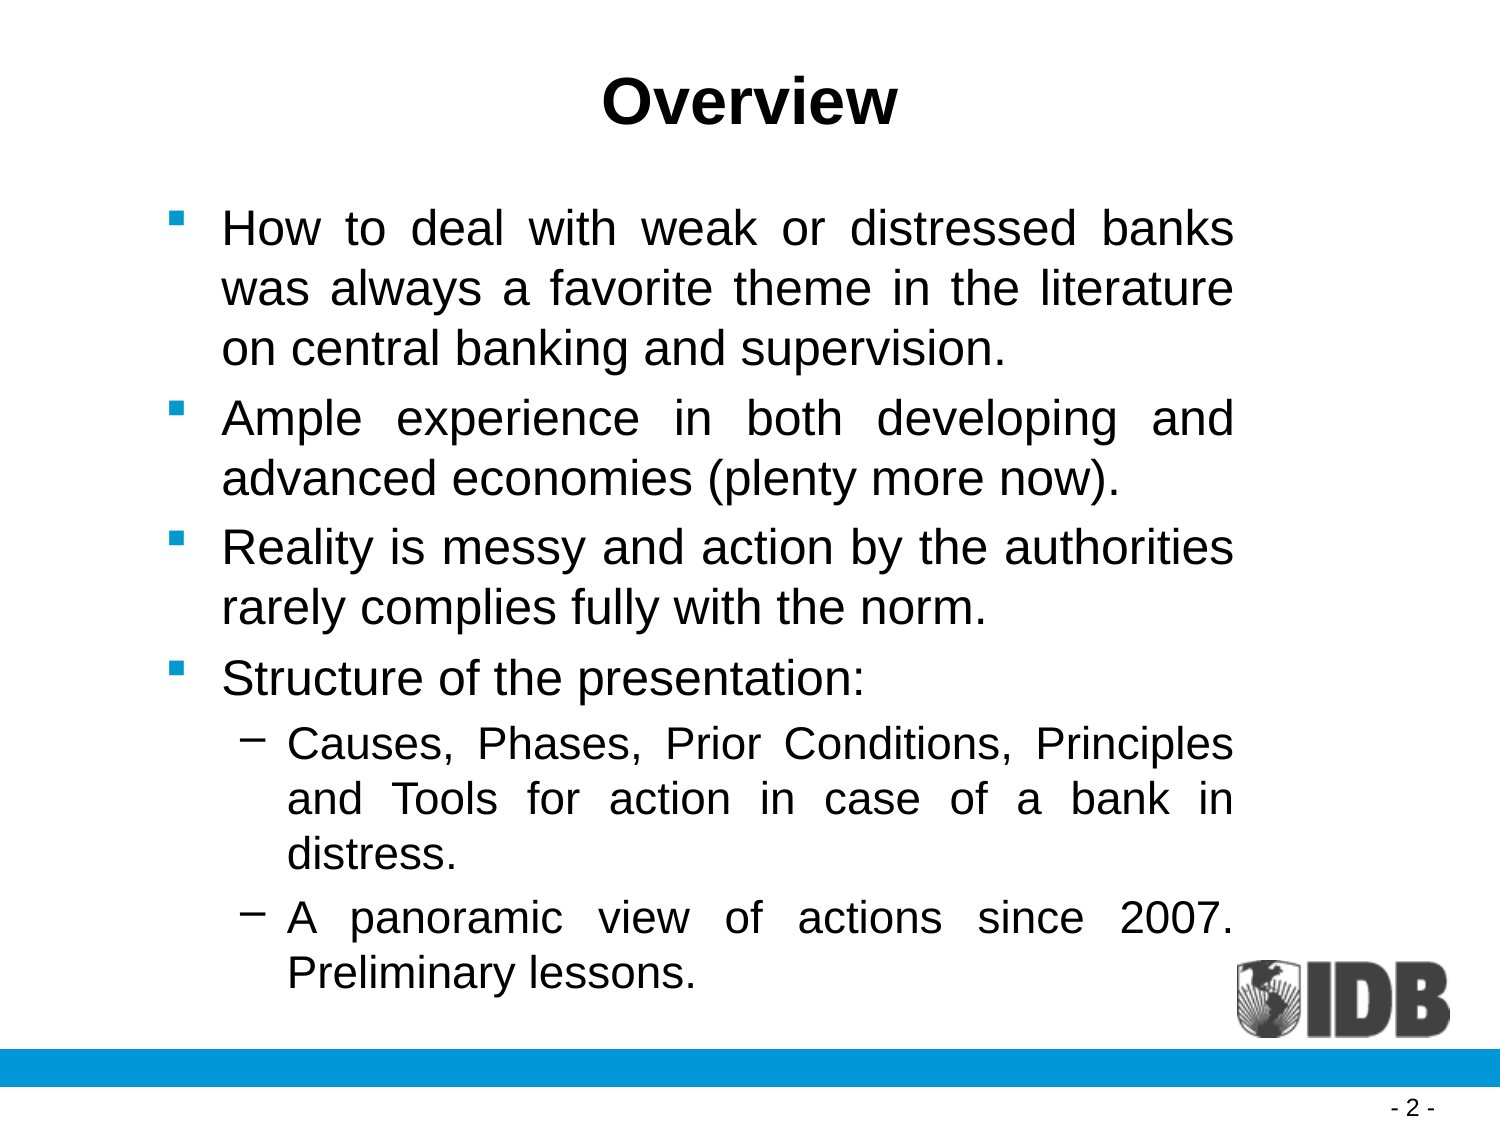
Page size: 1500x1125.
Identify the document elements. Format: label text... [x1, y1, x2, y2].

list How to deal with weak or distressed banks was always a favorite theme in the literature on central banking and supervision. Ample experience in both developing and advanced economies (plenty more now). Reality is messy and action by the authorities rarely complies fully with the norm. Structure of the presentation: Causes, Phases, Prior Conditions, Principles and Tools for action in case of a bank in distress. A panoramic view of actions since 2007. Preliminary lessons. [149, 187, 1251, 1038]
picture [1251, 960, 1450, 1038]
title Overview [74, 44, 1426, 151]
slide_number - 2 - [1062, 1084, 1451, 1125]
